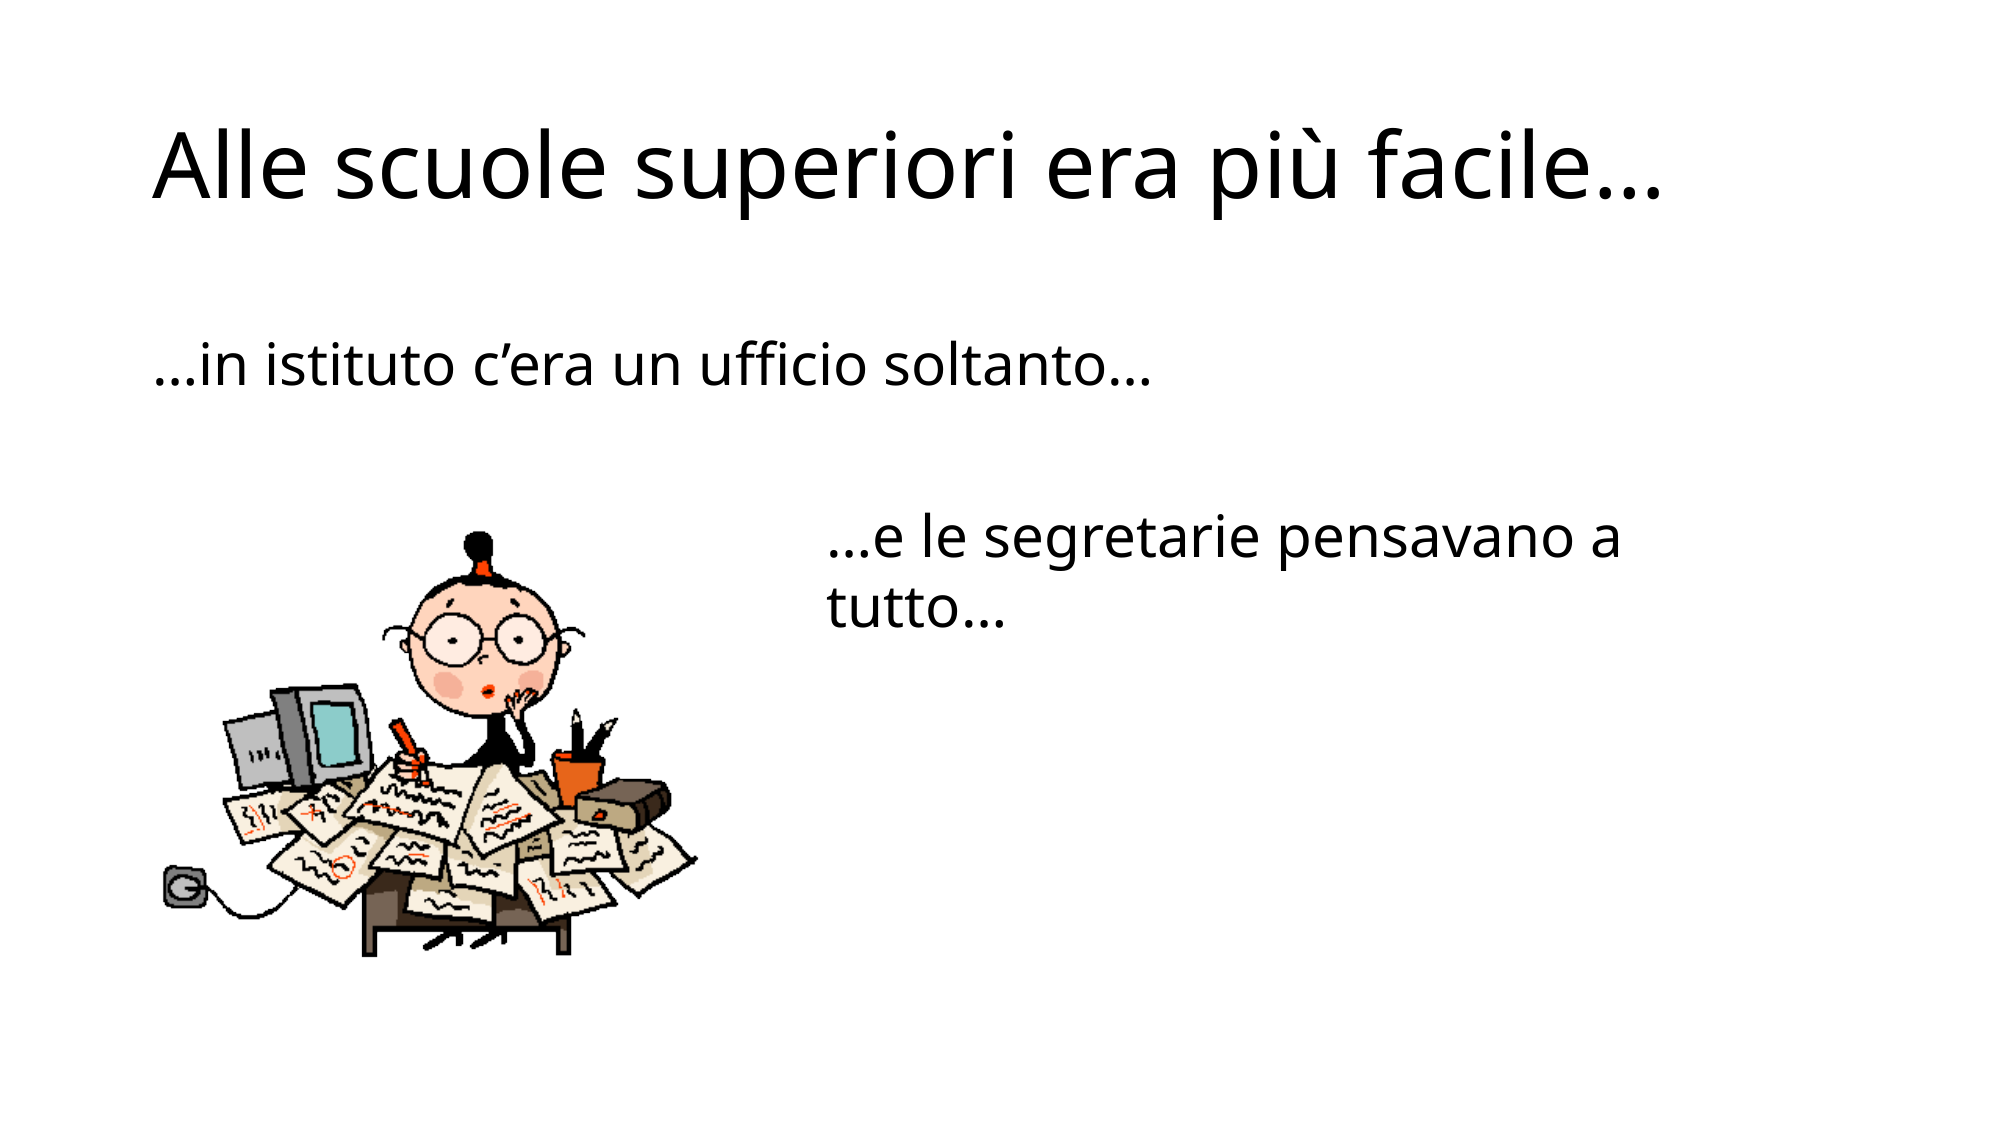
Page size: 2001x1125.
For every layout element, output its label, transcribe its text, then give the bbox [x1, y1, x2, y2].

list …in istituto c’era un ufficio soltanto… [137, 327, 1863, 442]
text_box …e le segretarie pensavano a tutto… [812, 491, 1803, 647]
title Alle scuole superiori era più facile… [137, 59, 1863, 278]
picture [121, 511, 747, 981]
